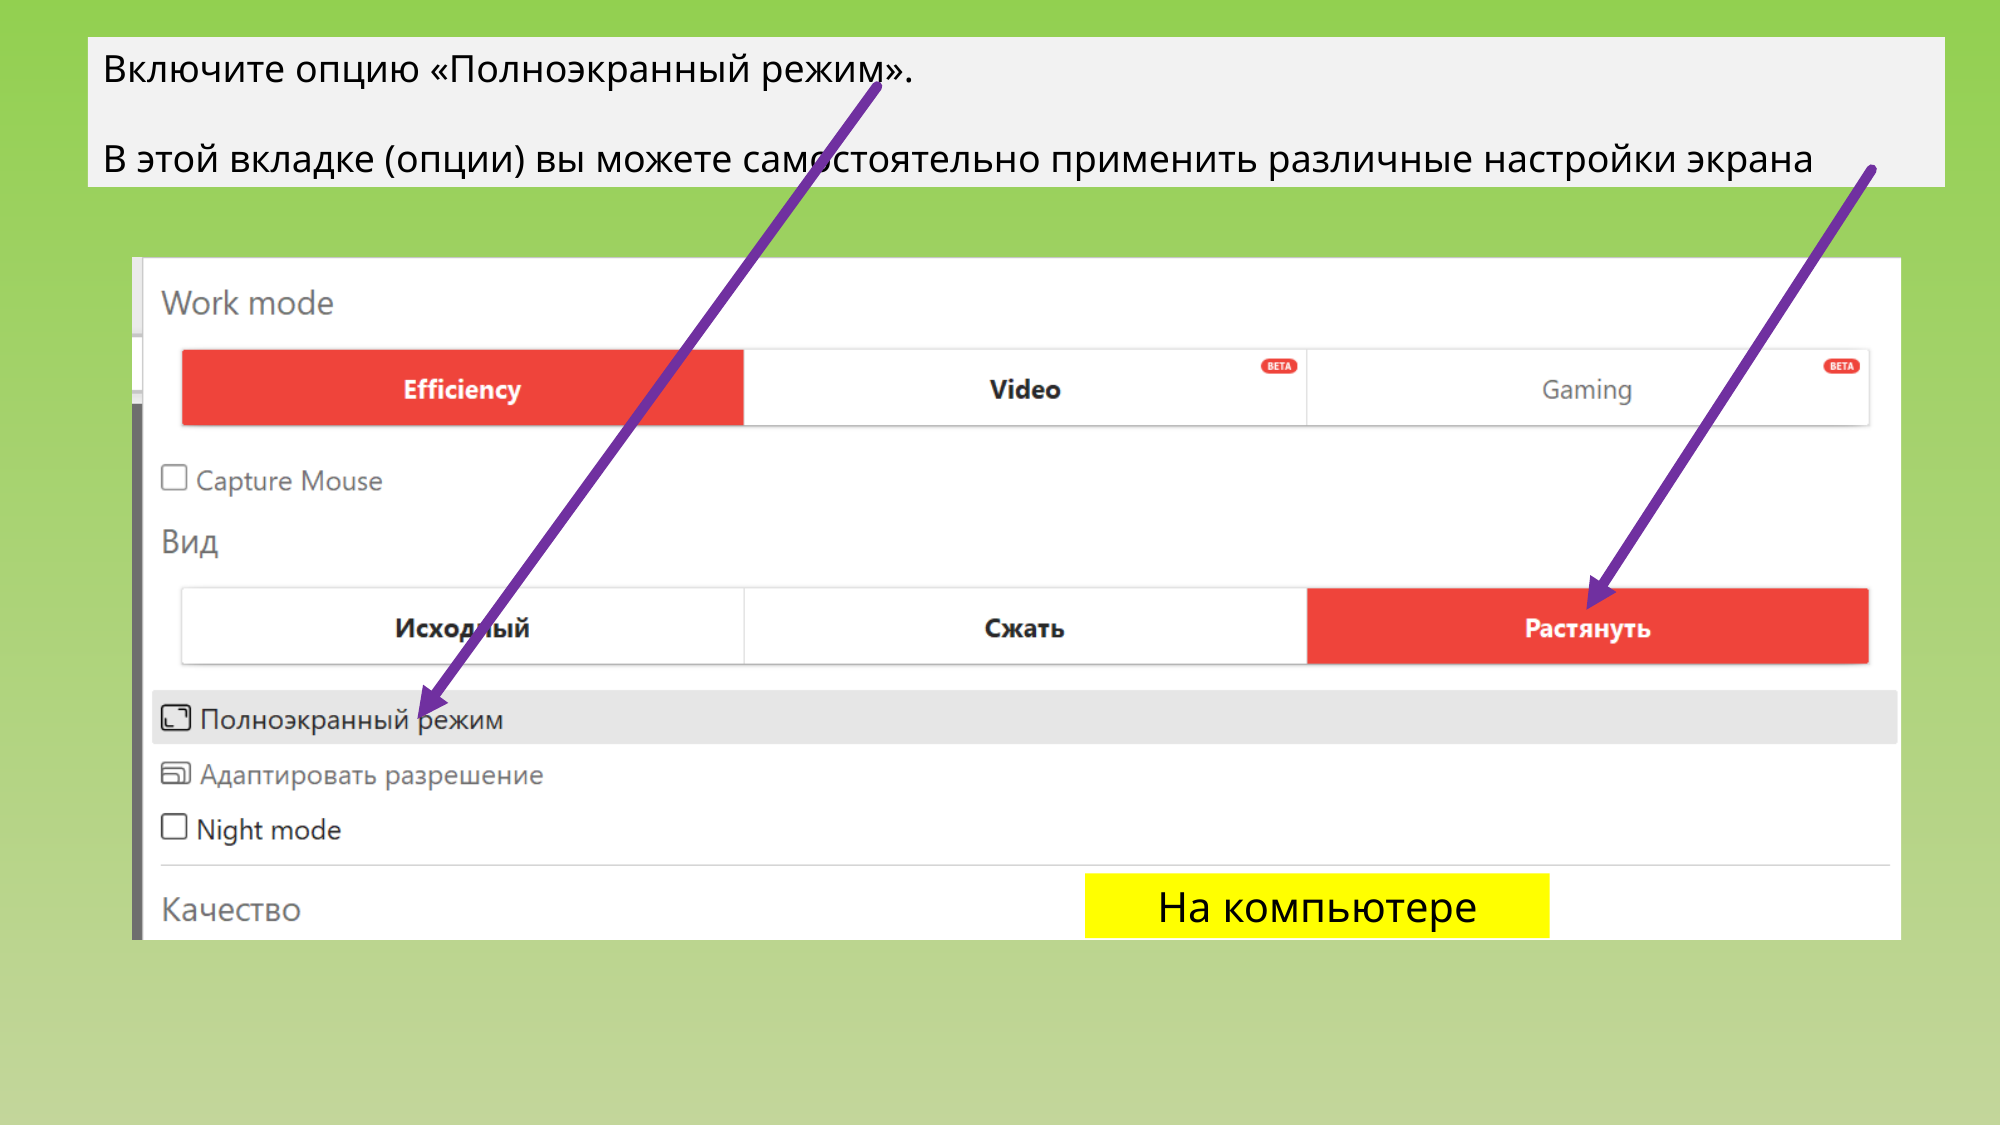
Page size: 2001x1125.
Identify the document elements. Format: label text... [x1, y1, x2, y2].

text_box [417, 86, 878, 720]
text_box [1586, 169, 1872, 610]
picture [131, 256, 1902, 940]
text_box Включите опцию «Полноэкранный режим». В этой вкладке (опции) вы можете самостоятельно применить различные настройки экрана [87, 37, 1945, 187]
